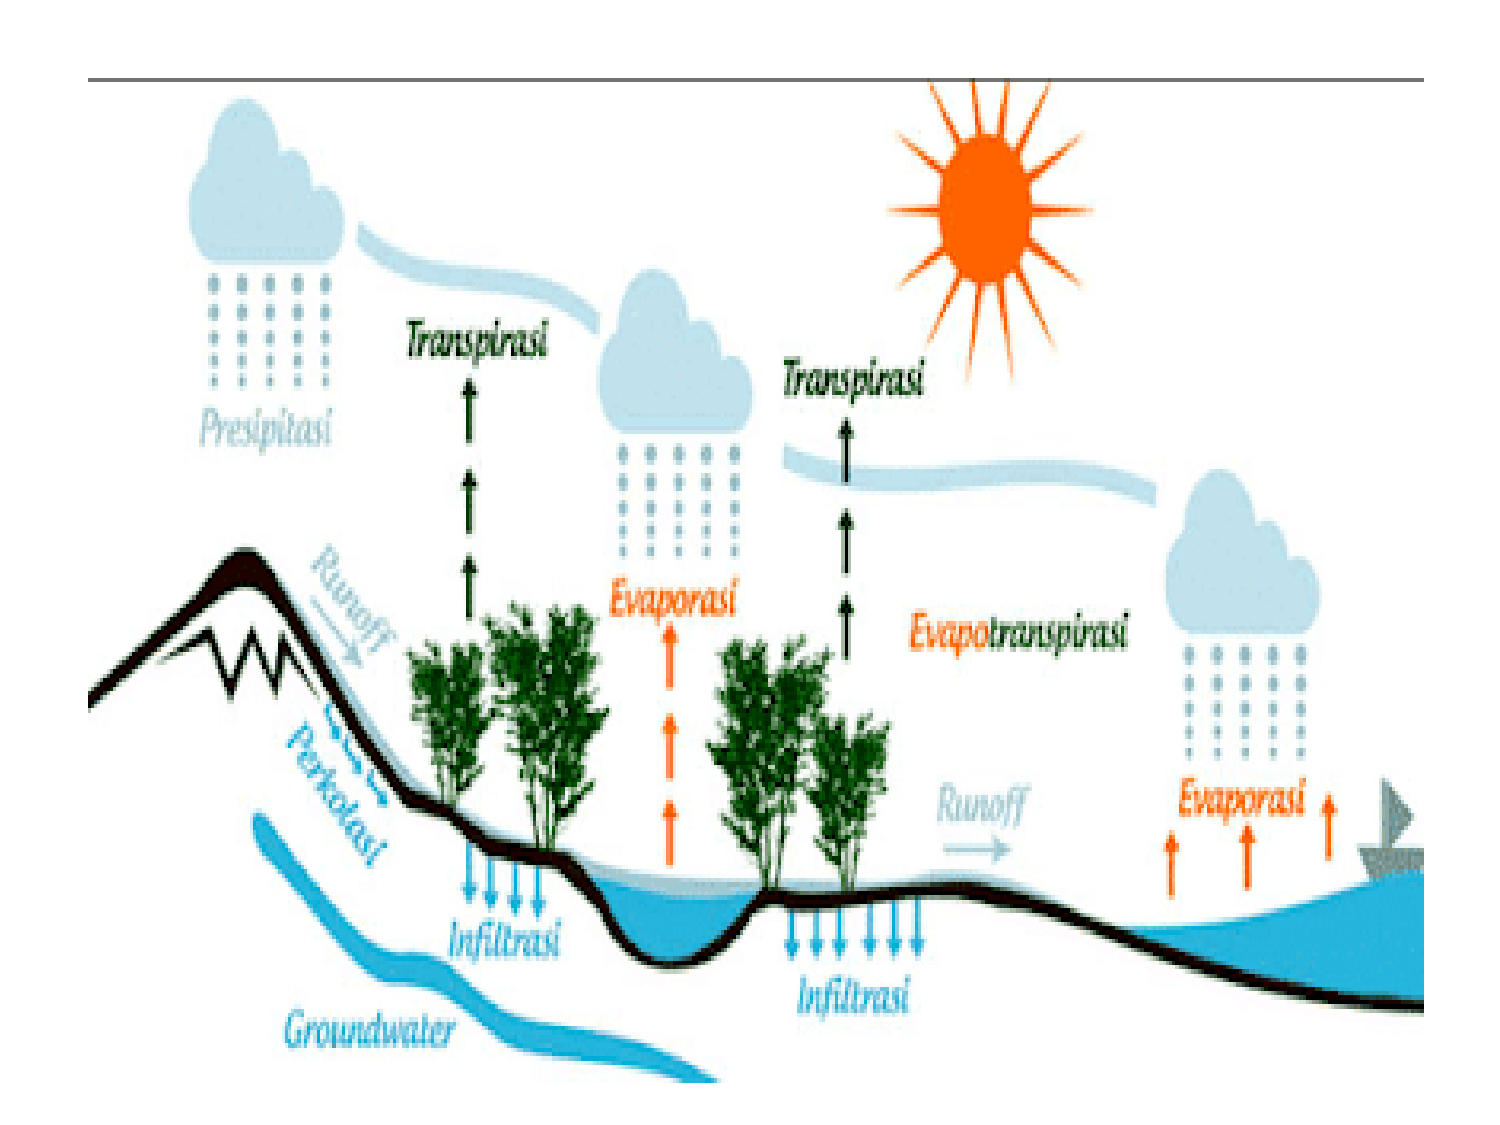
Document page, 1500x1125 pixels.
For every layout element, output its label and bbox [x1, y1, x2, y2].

list [88, 77, 1424, 1083]
